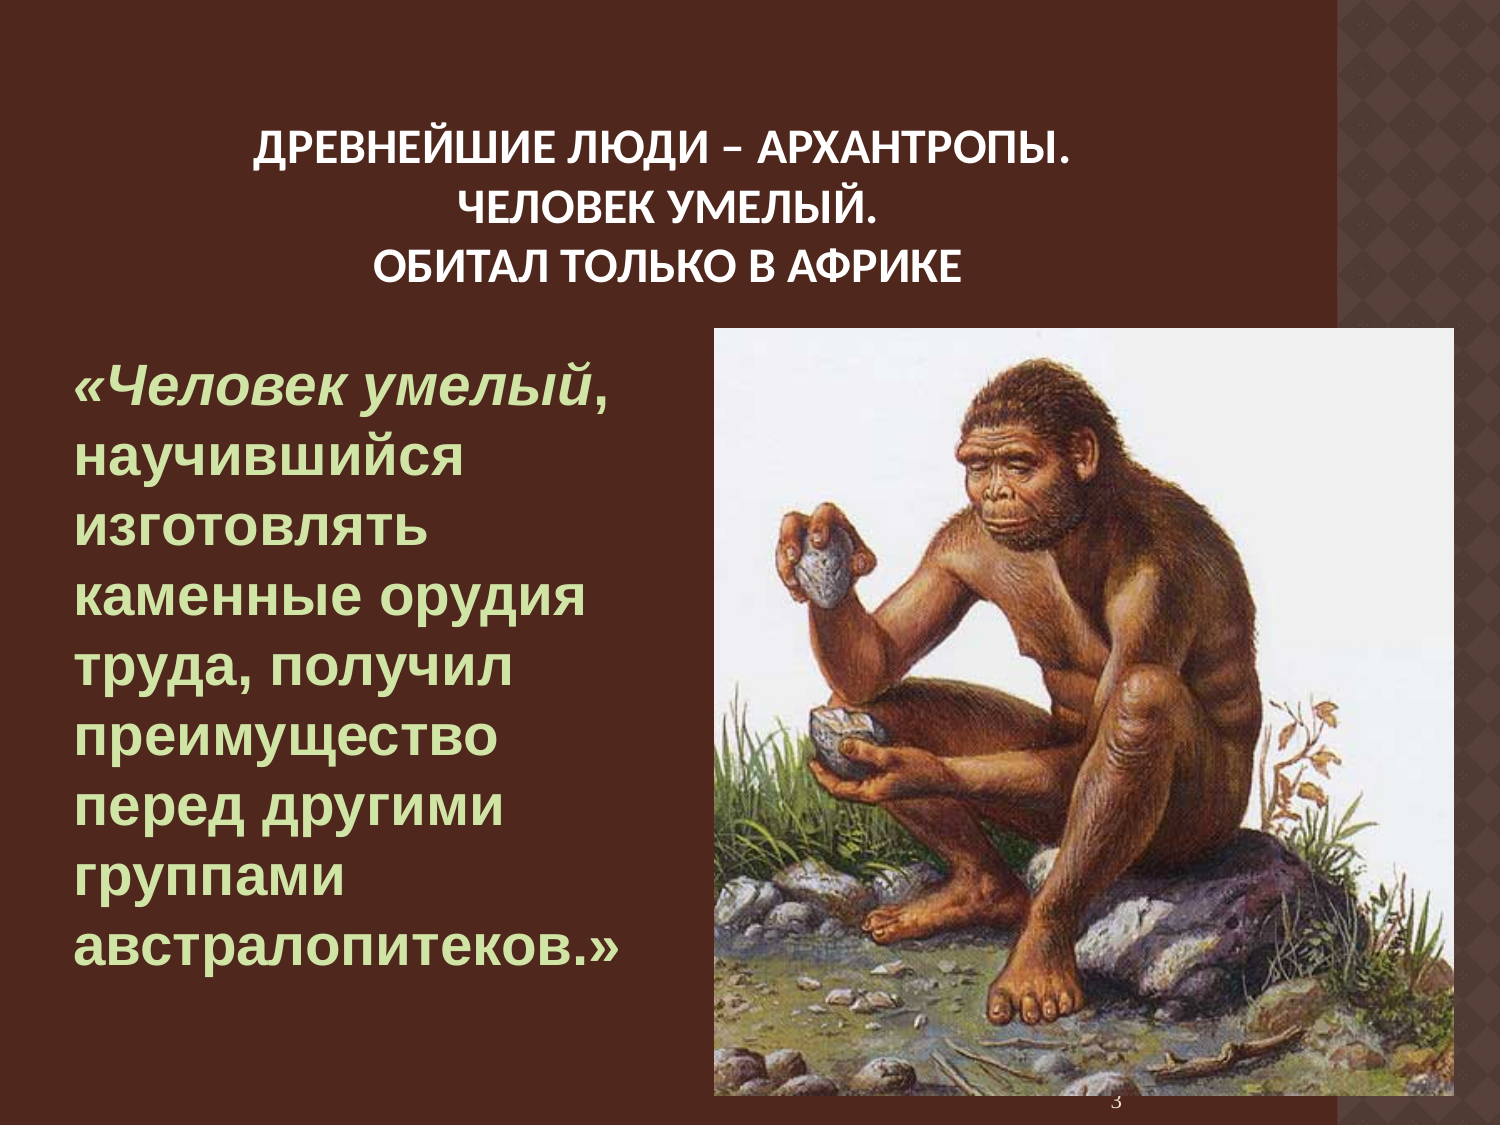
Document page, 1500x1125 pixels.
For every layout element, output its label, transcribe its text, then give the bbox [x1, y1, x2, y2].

text_box «Человек умелый, научившийся изготовлять каменные орудия труда, получил преимущество перед другими группами австралопитеков.» [58, 339, 657, 985]
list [714, 327, 1455, 1096]
slide_number 3 [1025, 1105, 1123, 1113]
title Древнейшие люди – архантропы. Человек умелый. обитал только в АФРИКЕ [75, 52, 1263, 293]
